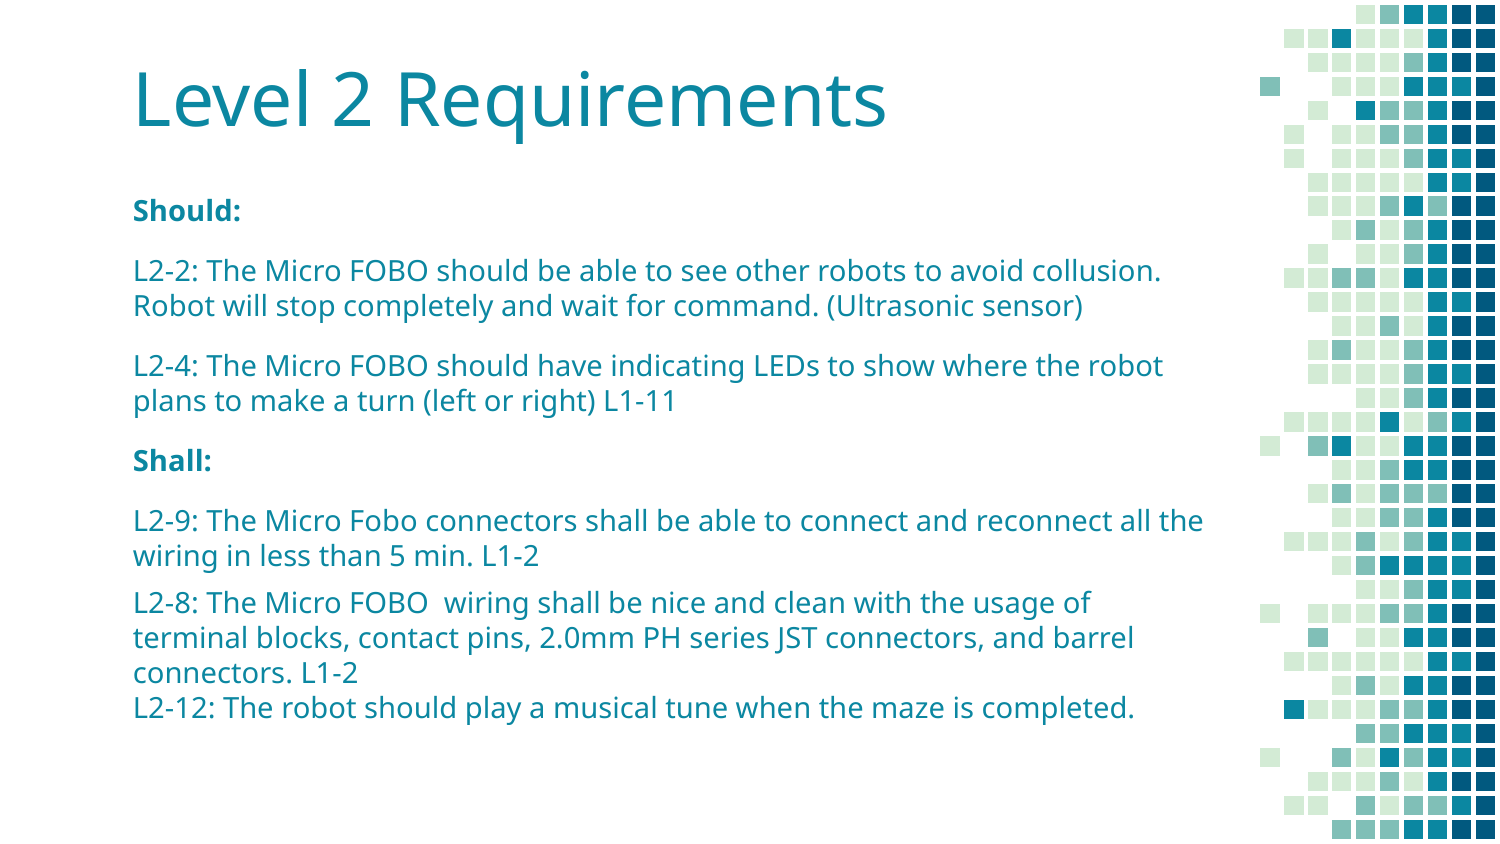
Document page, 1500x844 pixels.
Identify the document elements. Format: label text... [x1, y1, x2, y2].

list Should: L2-2: The Micro FOBO should be able to see other robots to avoid collusion. Robot will stop completely and wait for command. (Ultrasonic sensor) L2-4: The Micro FOBO should have indicating LEDs to show where the robot plans to make a turn (left or right) L1-11 Shall: L2-9: The Micro Fobo connectors shall be able to connect and reconnect all the wiring in less than 5 min. L1-2 L2-8: The Micro FOBO wiring shall be nice and clean with the usage of terminal blocks, contact pins, 2.0mm PH series JST connectors, and barrel connectors. L1-2 L2-12: The robot should play a musical tune when the maze is completed. [117, 177, 1227, 792]
title Level 2 Requirements [117, 16, 1227, 157]
